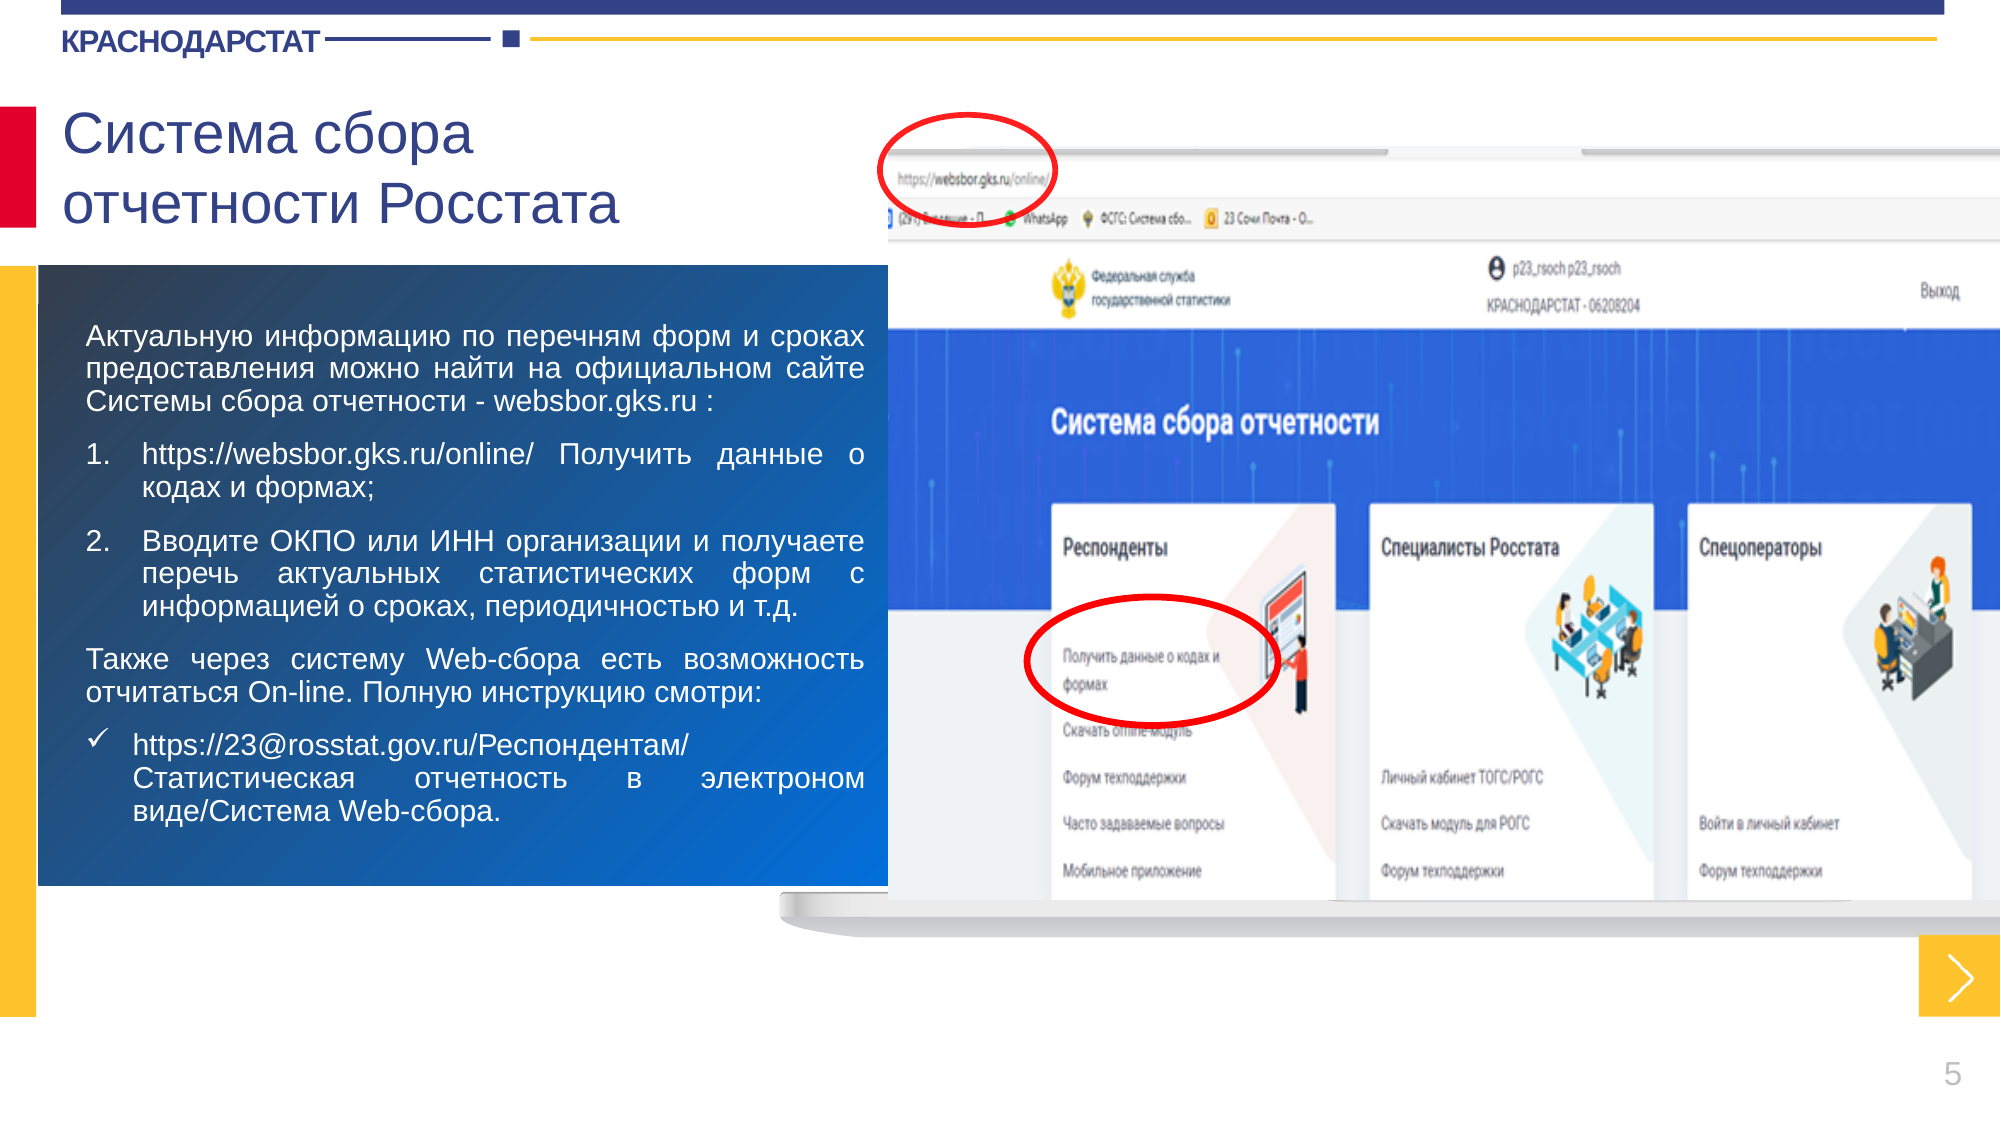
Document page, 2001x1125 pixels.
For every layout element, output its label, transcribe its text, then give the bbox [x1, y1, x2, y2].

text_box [1918, 934, 2000, 1017]
text_box [878, 113, 1050, 195]
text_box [324, 30, 1937, 51]
list Актуальную информацию по перечням форм и сроках предоставления можно найти на официальном сайте Системы сбора отчетности - websbor.gks.ru : https://websbor.gks.ru/online/ Получить данные о кодах и формах; Вводите ОКПО или ИНН организации и получаете перечь актуальных статистических форм с информацией о сроках, периодичностью и т.д. Также через систему Web-сбора есть возможность отчитаться On-line. Полную инструкцию смотри: https://23@rosstat.gov.ru/Респондентам/Статистическая отчетность в электроном виде/Система Web-сбора. [70, 312, 880, 851]
slide_number 5 [1527, 1042, 1978, 1103]
list Система сбора отчетности Росстата [47, 87, 706, 242]
picture [888, 149, 2000, 900]
